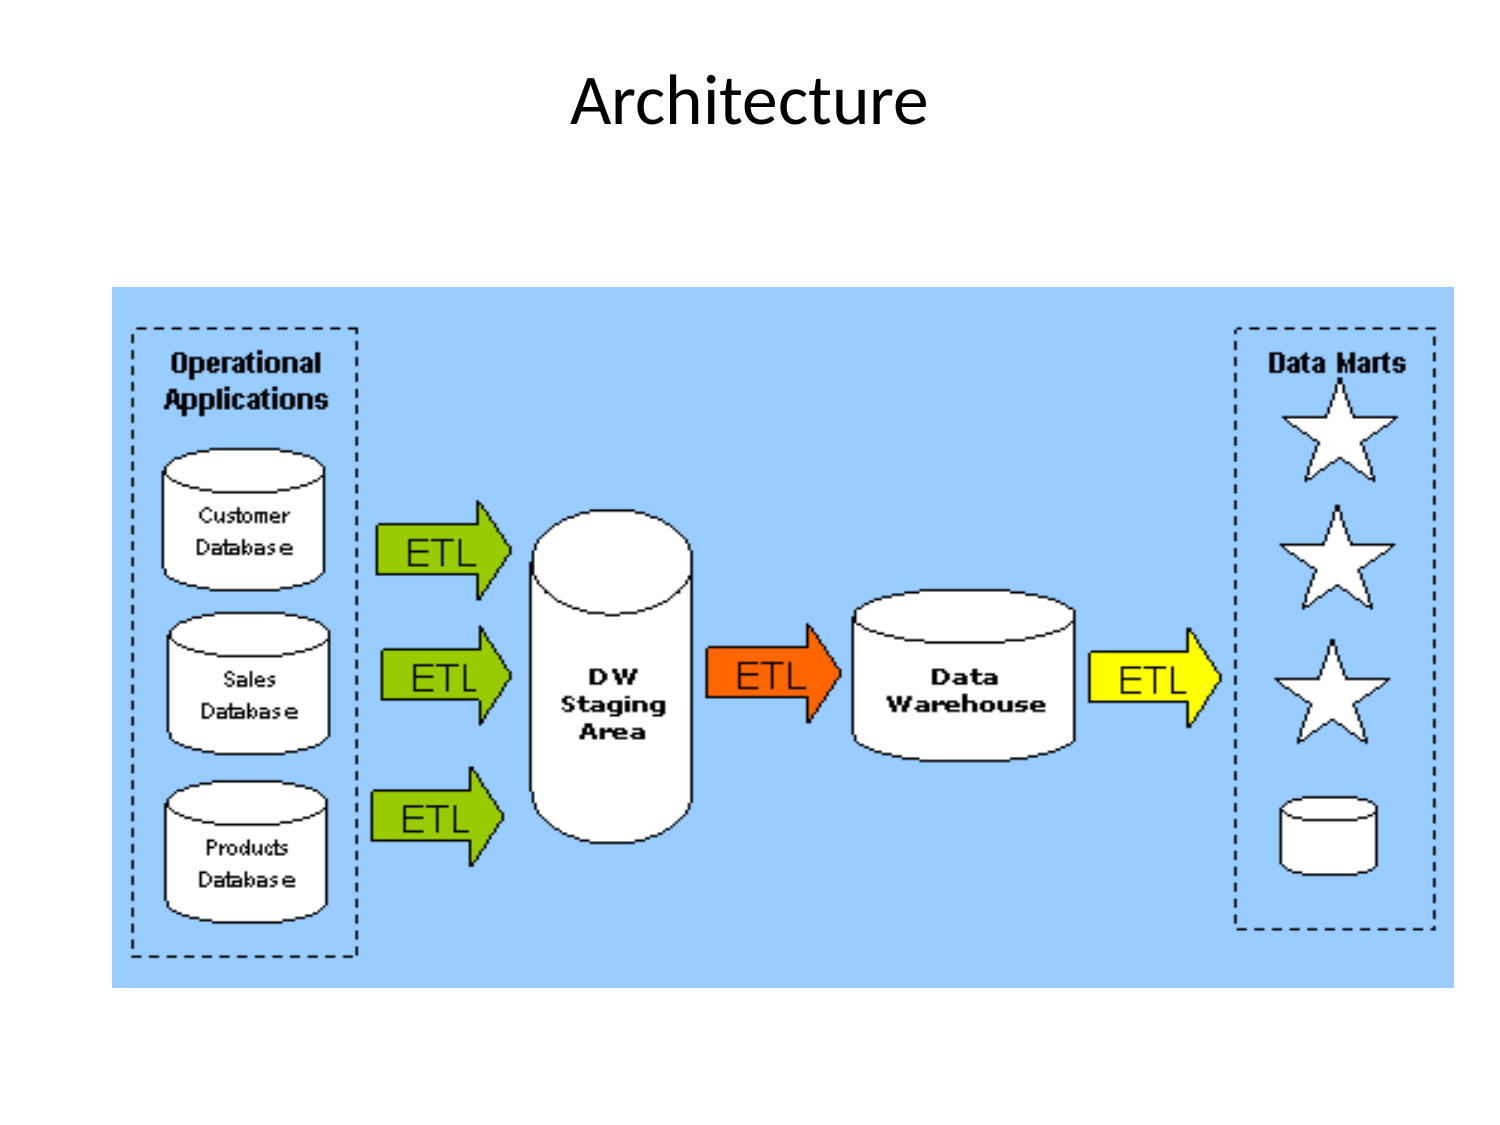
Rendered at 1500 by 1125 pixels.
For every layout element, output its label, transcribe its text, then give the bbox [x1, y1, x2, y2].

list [112, 287, 1454, 988]
title Architecture [75, 45, 1425, 233]
